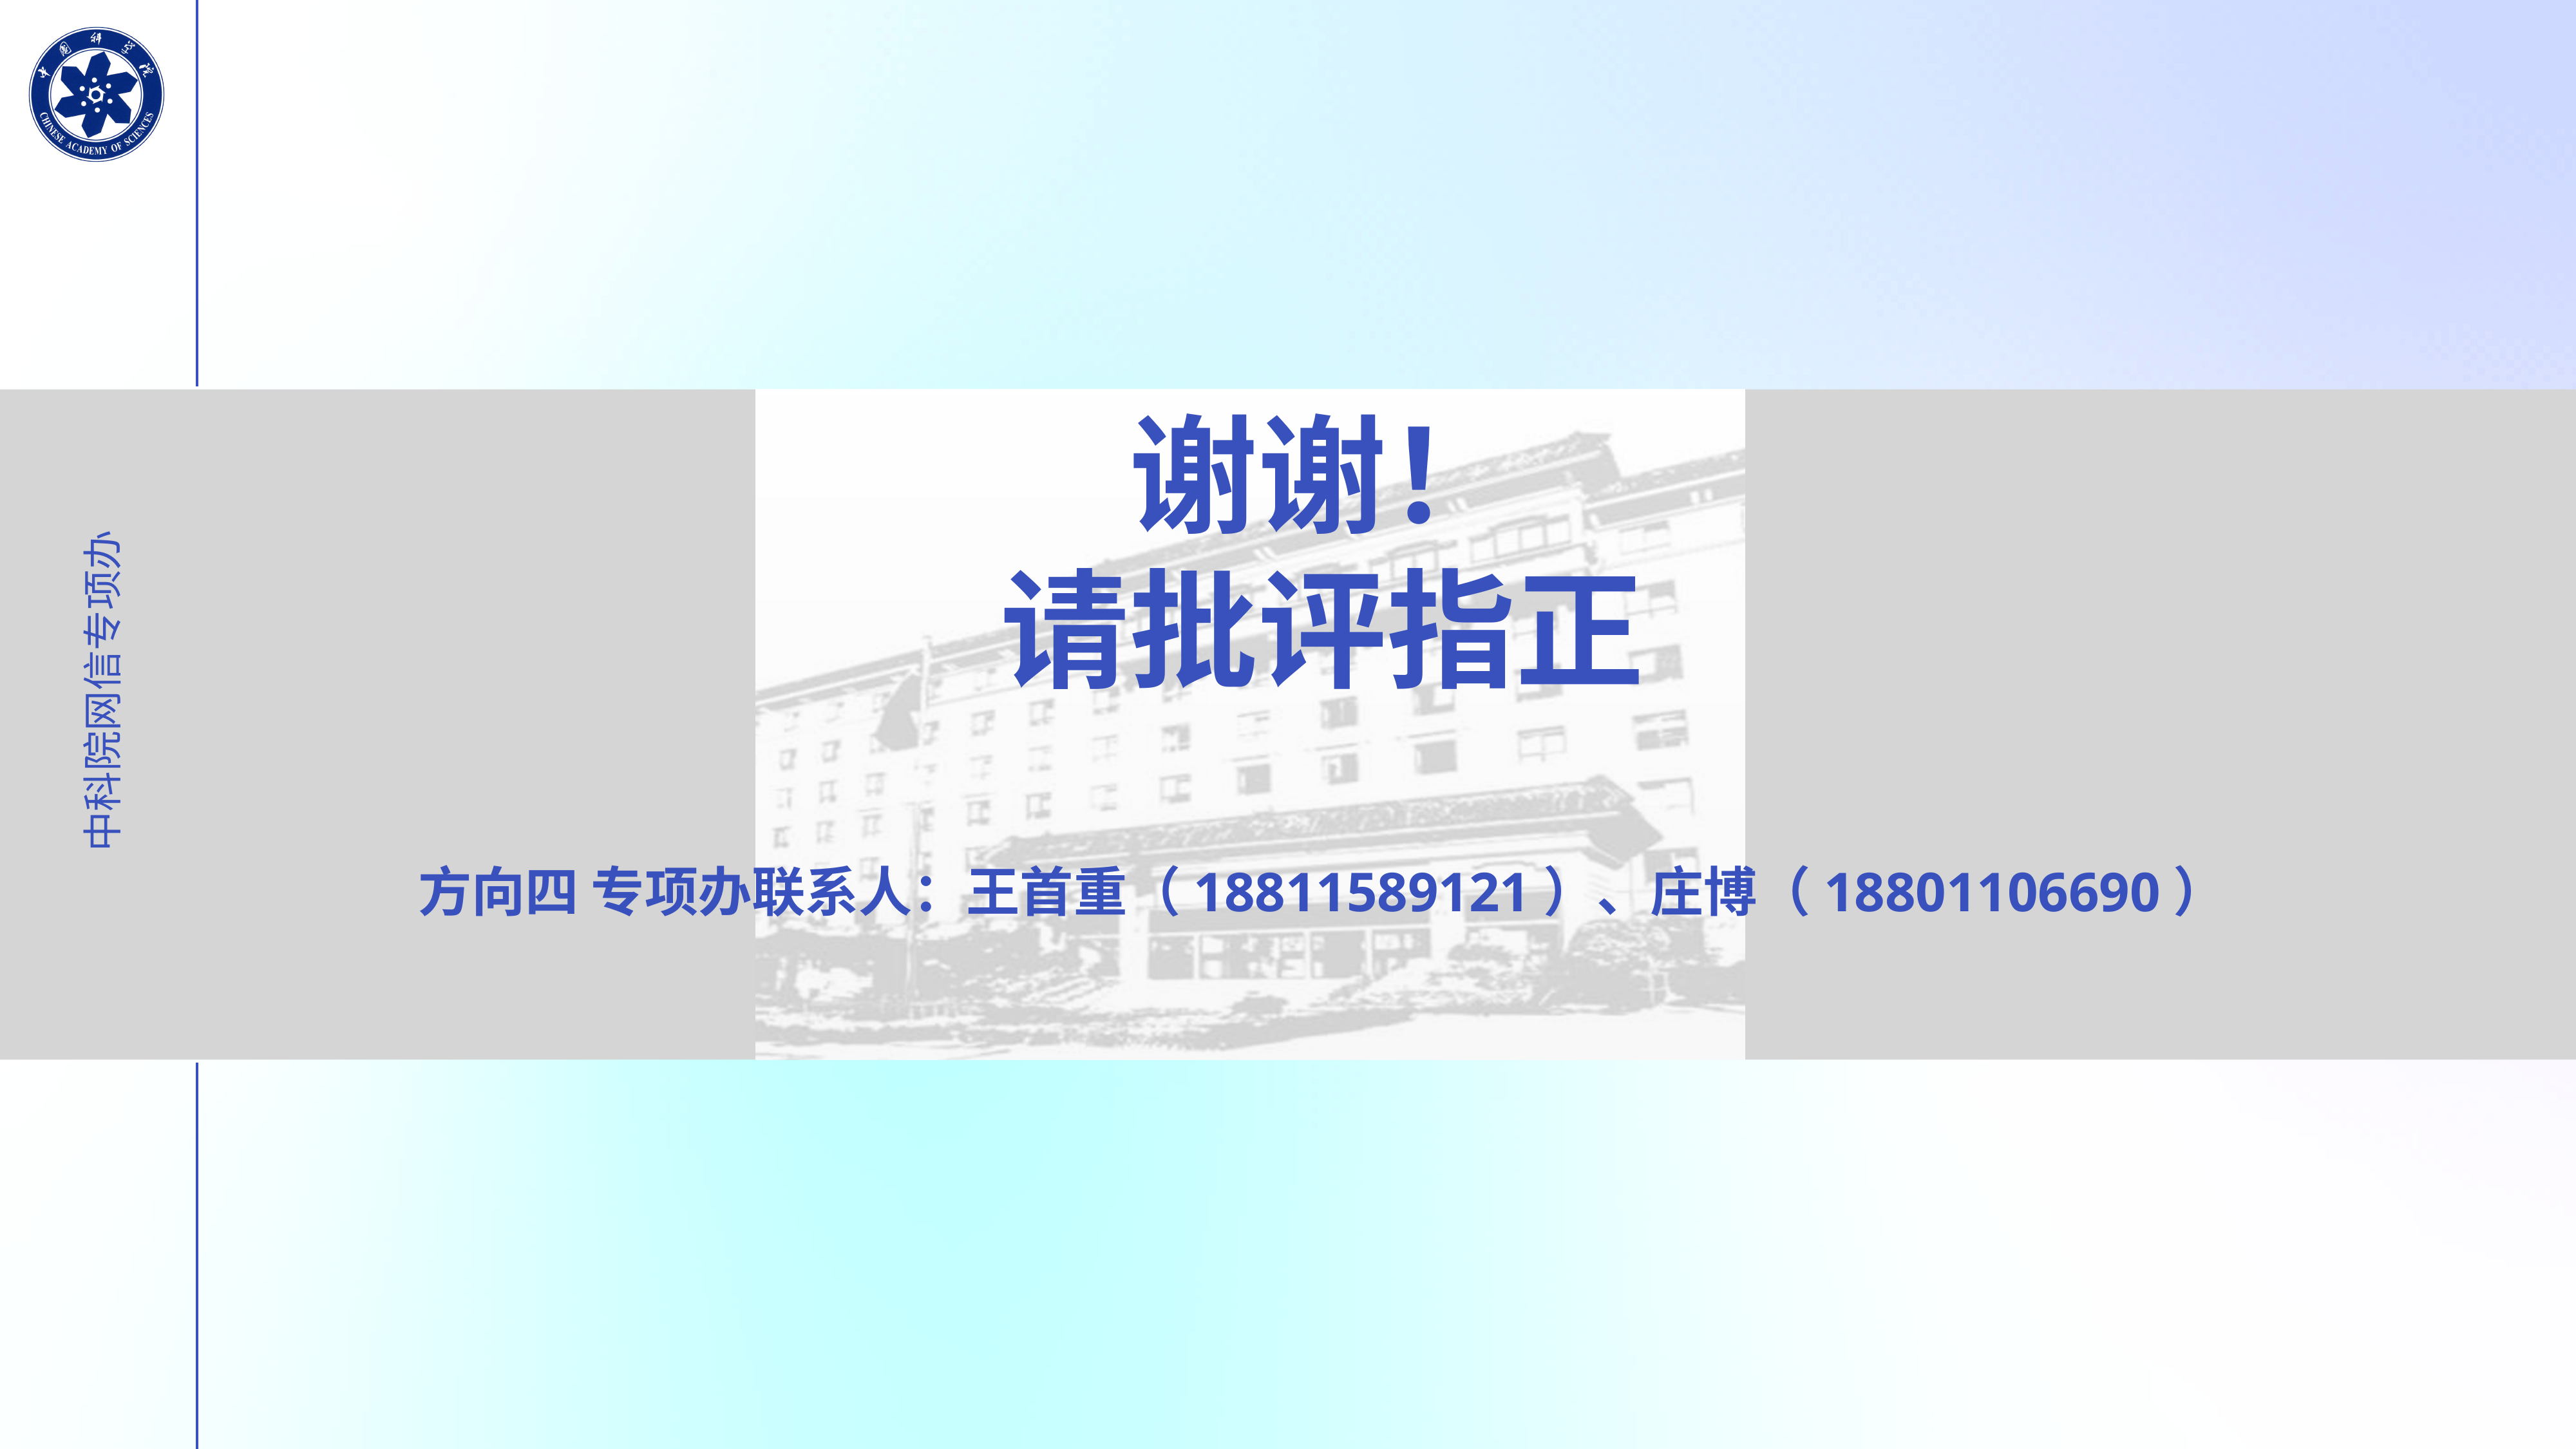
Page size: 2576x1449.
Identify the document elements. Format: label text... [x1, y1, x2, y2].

title 谢谢！ 请批评指正 方向四 专项办联系人：王首重（18811589121）、庄博（18801106690） [201, 419, 2444, 1206]
picture [755, 389, 1745, 419]
picture [12, 17, 178, 171]
